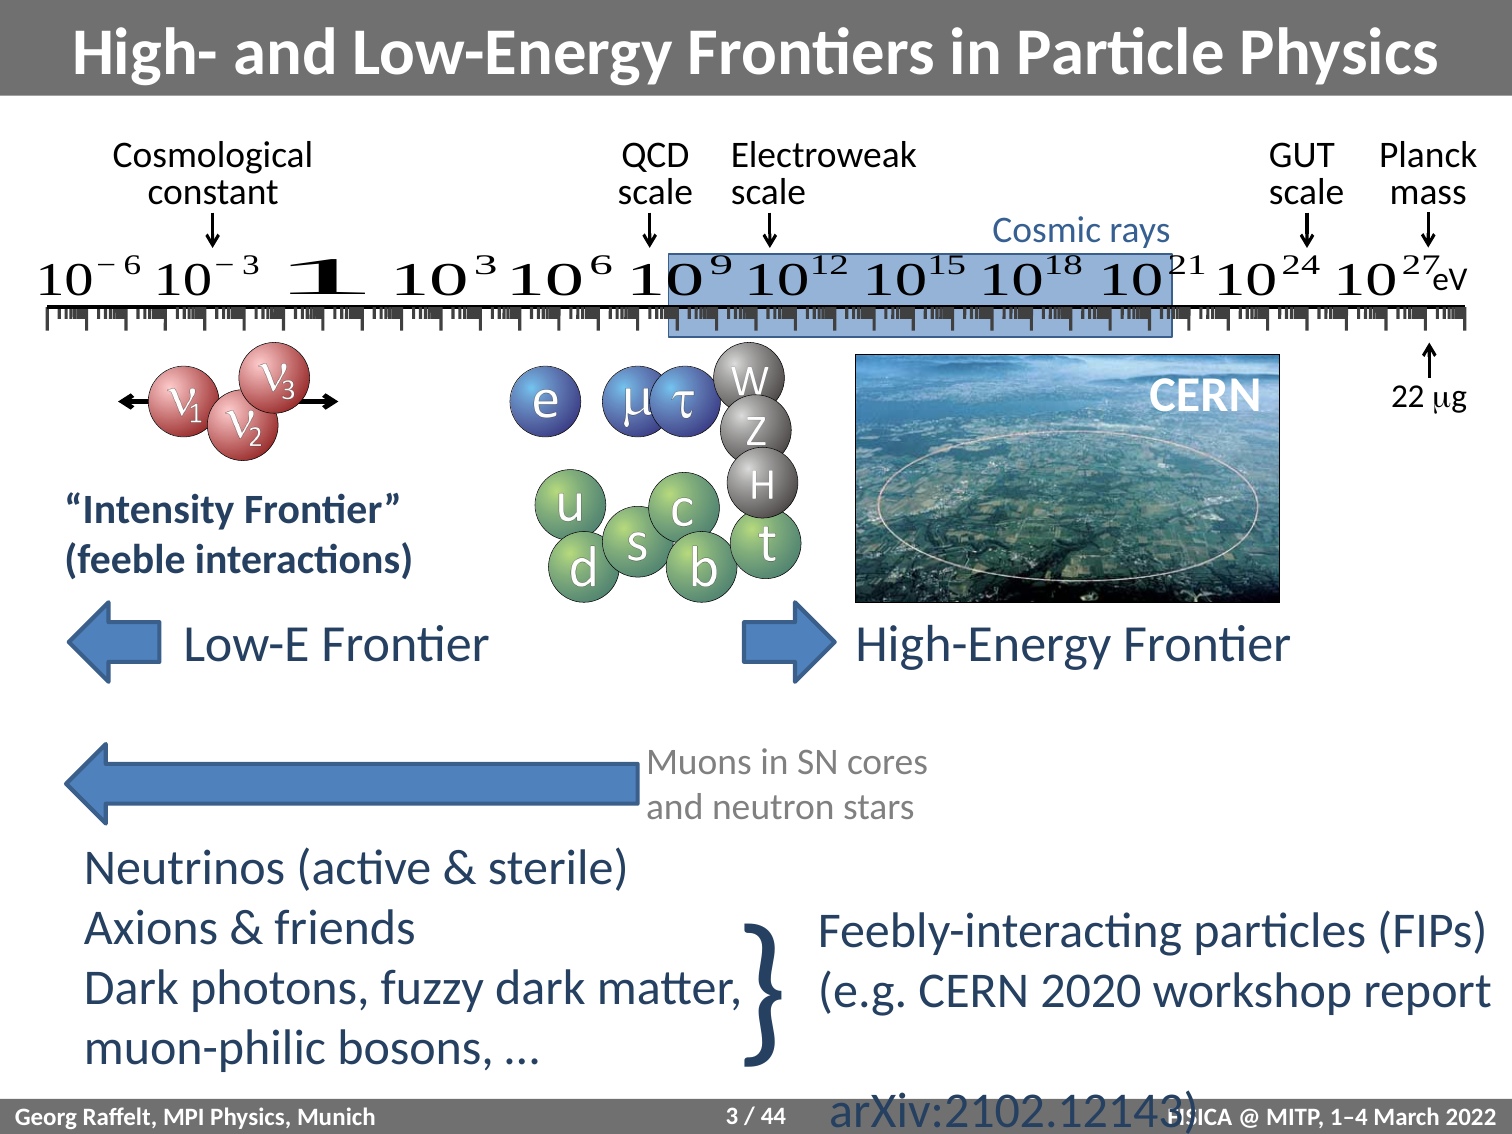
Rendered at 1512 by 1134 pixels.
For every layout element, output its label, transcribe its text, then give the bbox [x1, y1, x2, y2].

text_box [743, 354, 1311, 683]
text_box [507, 363, 583, 440]
text_box [546, 529, 621, 605]
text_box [65, 729, 1512, 1089]
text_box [1375, 342, 1483, 425]
text_box [646, 470, 717, 543]
text_box [647, 363, 708, 440]
text_box [600, 363, 661, 440]
text_box [532, 467, 608, 540]
text_box [664, 529, 738, 605]
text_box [47, 474, 509, 683]
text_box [713, 342, 799, 519]
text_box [117, 342, 339, 461]
text_box [728, 527, 738, 569]
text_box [35, 129, 1494, 331]
text_box [600, 504, 671, 580]
title High- and Low-Energy Frontiers in Particle Physics [0, 0, 1512, 96]
